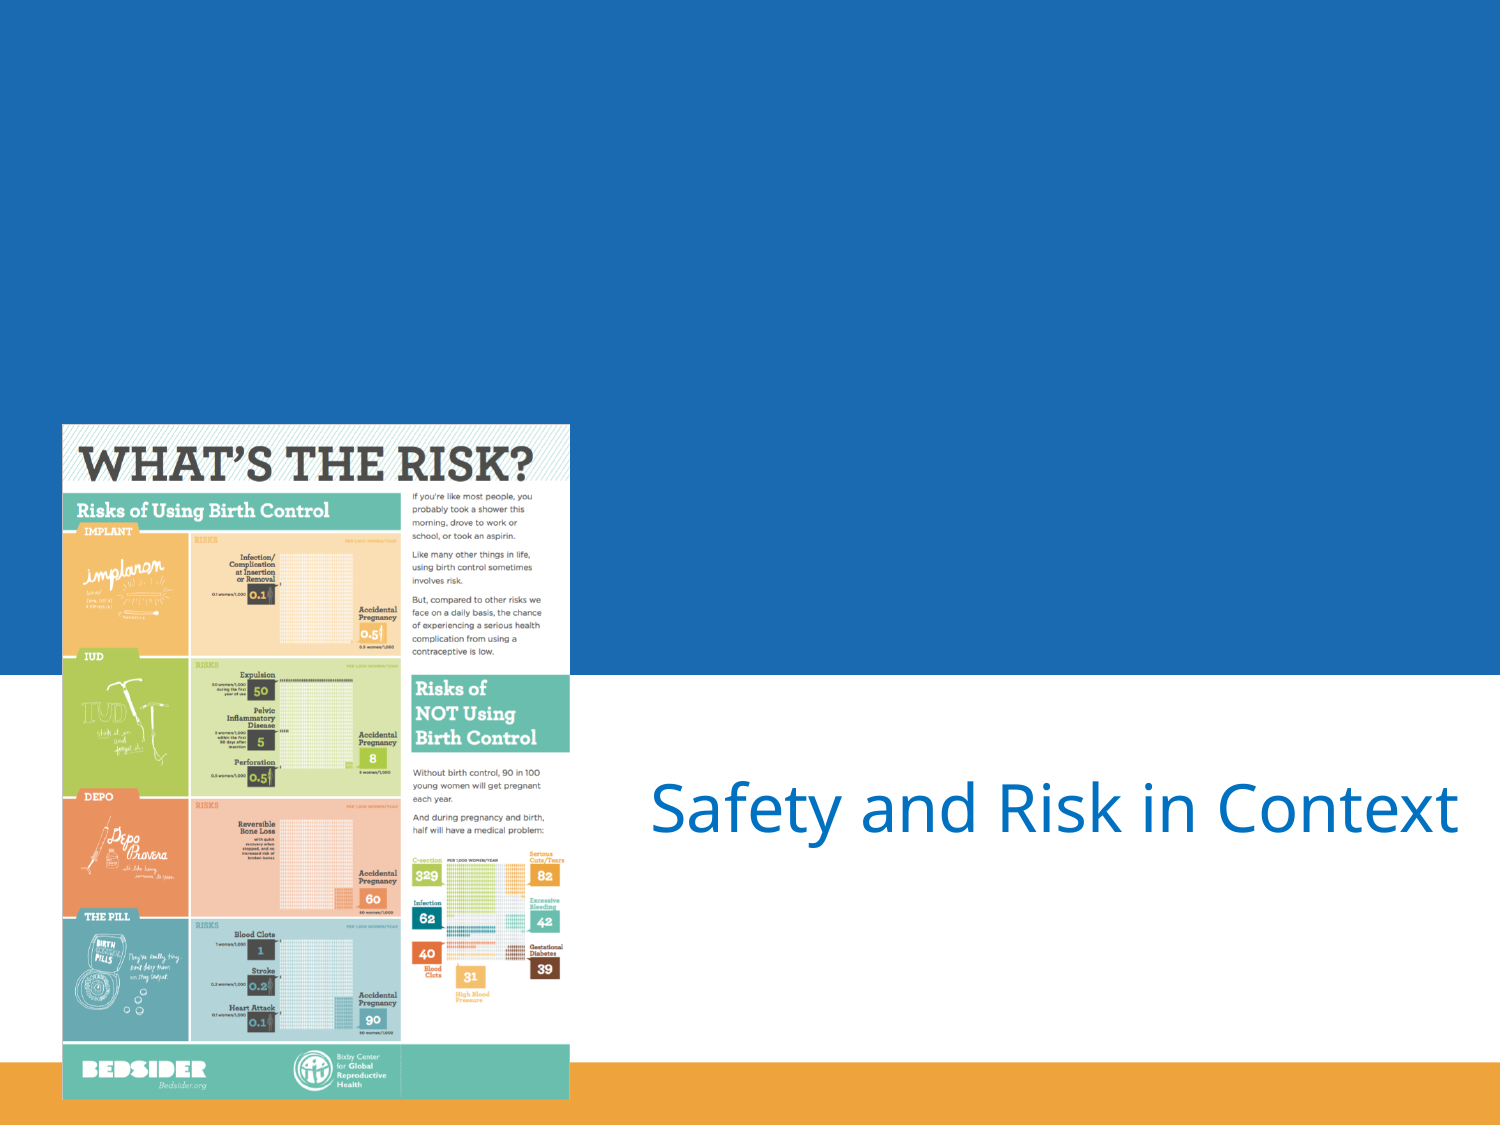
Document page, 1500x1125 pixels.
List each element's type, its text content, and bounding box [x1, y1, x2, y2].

list Safety and Risk in Context [578, 725, 1475, 888]
picture [62, 424, 571, 1101]
